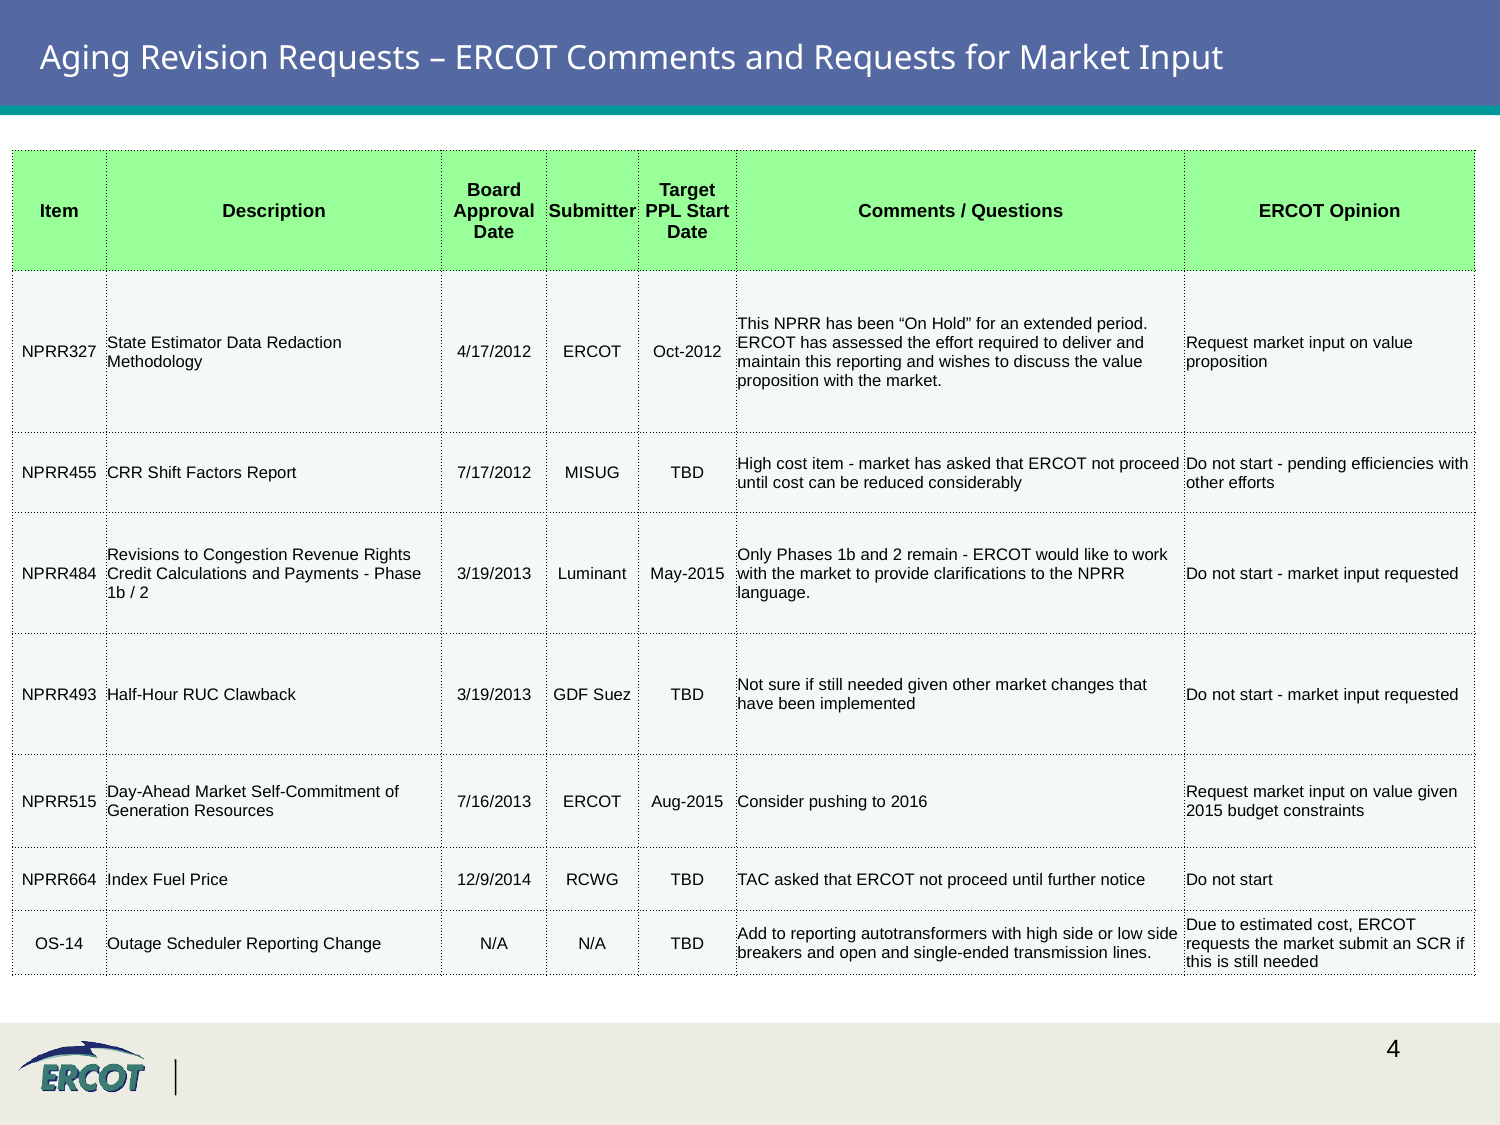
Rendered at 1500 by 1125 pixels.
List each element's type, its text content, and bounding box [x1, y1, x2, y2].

table_cell Index Fuel Price [106, 847, 442, 911]
table_header Board Approval Date [442, 150, 546, 271]
table_cell Not sure if still needed given other market changes that have been implemented [737, 633, 1185, 754]
table_cell NPRR515 [13, 754, 106, 847]
table_header ERCOT Opinion [1185, 150, 1475, 271]
title Aging Revision Requests – ERCOT Comments and Requests for Market Input [24, 0, 1488, 113]
table_cell May-2015 [638, 513, 737, 633]
table_header Description [106, 150, 442, 271]
table_cell Add to reporting autotransformers with high side or low side breakers and open and single-ended transmission lines. [737, 911, 1185, 975]
table_cell Aug-2015 [638, 754, 737, 847]
table_cell Revisions to Congestion Revenue Rights Credit Calculations and Payments - Phase 1b / 2 [106, 513, 442, 633]
table_cell Due to estimated cost, ERCOT requests the market submit an SCR if this is still needed [1185, 911, 1475, 975]
table_cell TBD [638, 847, 737, 911]
table_cell State Estimator Data Redaction Methodology [106, 271, 442, 432]
table_cell TBD [638, 633, 737, 754]
table_header Target PPL Start Date [638, 150, 737, 271]
table_cell NPRR493 [13, 633, 106, 754]
table_cell N/A [442, 911, 546, 975]
table_header Submitter [546, 150, 638, 271]
table_cell TBD [638, 911, 737, 975]
table_cell Do not start - market input requested [1185, 633, 1475, 754]
table_cell 7/17/2012 [442, 432, 546, 513]
picture [10, 1031, 151, 1111]
table_cell 3/19/2013 [442, 633, 546, 754]
table_cell Only Phases 1b and 2 remain - ERCOT would like to work with the market to provide clarifications to the NPRR language. [737, 513, 1185, 633]
table_cell Half-Hour RUC Clawback [106, 633, 442, 754]
table_cell High cost item - market has asked that ERCOT not proceed until cost can be reduced considerably [737, 432, 1185, 513]
table_cell This NPRR has been “On Hold” for an extended period. ERCOT has assessed the effort required to deliver and maintain this reporting and wishes to discuss the value proposition with the market. [737, 271, 1185, 432]
table_cell Do not start - pending efficiencies with other efforts [1185, 432, 1475, 513]
table_cell N/A [546, 911, 638, 975]
table_cell MISUG [546, 432, 638, 513]
table_cell OS-14 [13, 911, 106, 975]
table_cell Request market input on value proposition [1185, 271, 1475, 432]
table_cell GDF Suez [546, 633, 638, 754]
table_cell 4/17/2012 [442, 271, 546, 432]
table_cell NPRR484 [13, 513, 106, 633]
table_cell 3/19/2013 [442, 513, 546, 633]
table_cell Luminant [546, 513, 638, 633]
table_cell 7/16/2013 [442, 754, 546, 847]
table_cell TAC asked that ERCOT not proceed until further notice [737, 847, 1185, 911]
table_cell RCWG [546, 847, 638, 911]
table_cell Oct-2012 [638, 271, 737, 432]
table_cell TBD [638, 432, 737, 513]
table_cell NPRR327 [13, 271, 106, 432]
table_cell Consider pushing to 2016 [737, 754, 1185, 847]
table_cell NPRR455 [13, 432, 106, 513]
table_cell CRR Shift Factors Report [106, 432, 442, 513]
table_cell 12/9/2014 [442, 847, 546, 911]
table_cell Day-Ahead Market Self-Commitment of Generation Resources [106, 754, 442, 847]
table_cell NPRR664 [13, 847, 106, 911]
table_cell Do not start - market input requested [1185, 513, 1475, 633]
table_header Comments / Questions [737, 150, 1185, 271]
table_cell Do not start [1185, 847, 1475, 911]
table_header Item [13, 150, 106, 271]
table_cell Outage Scheduler Reporting Change [106, 911, 442, 975]
table_cell Request market input on value given 2015 budget constraints [1185, 754, 1475, 847]
table_cell ERCOT [546, 754, 638, 847]
table_cell ERCOT [546, 271, 638, 432]
